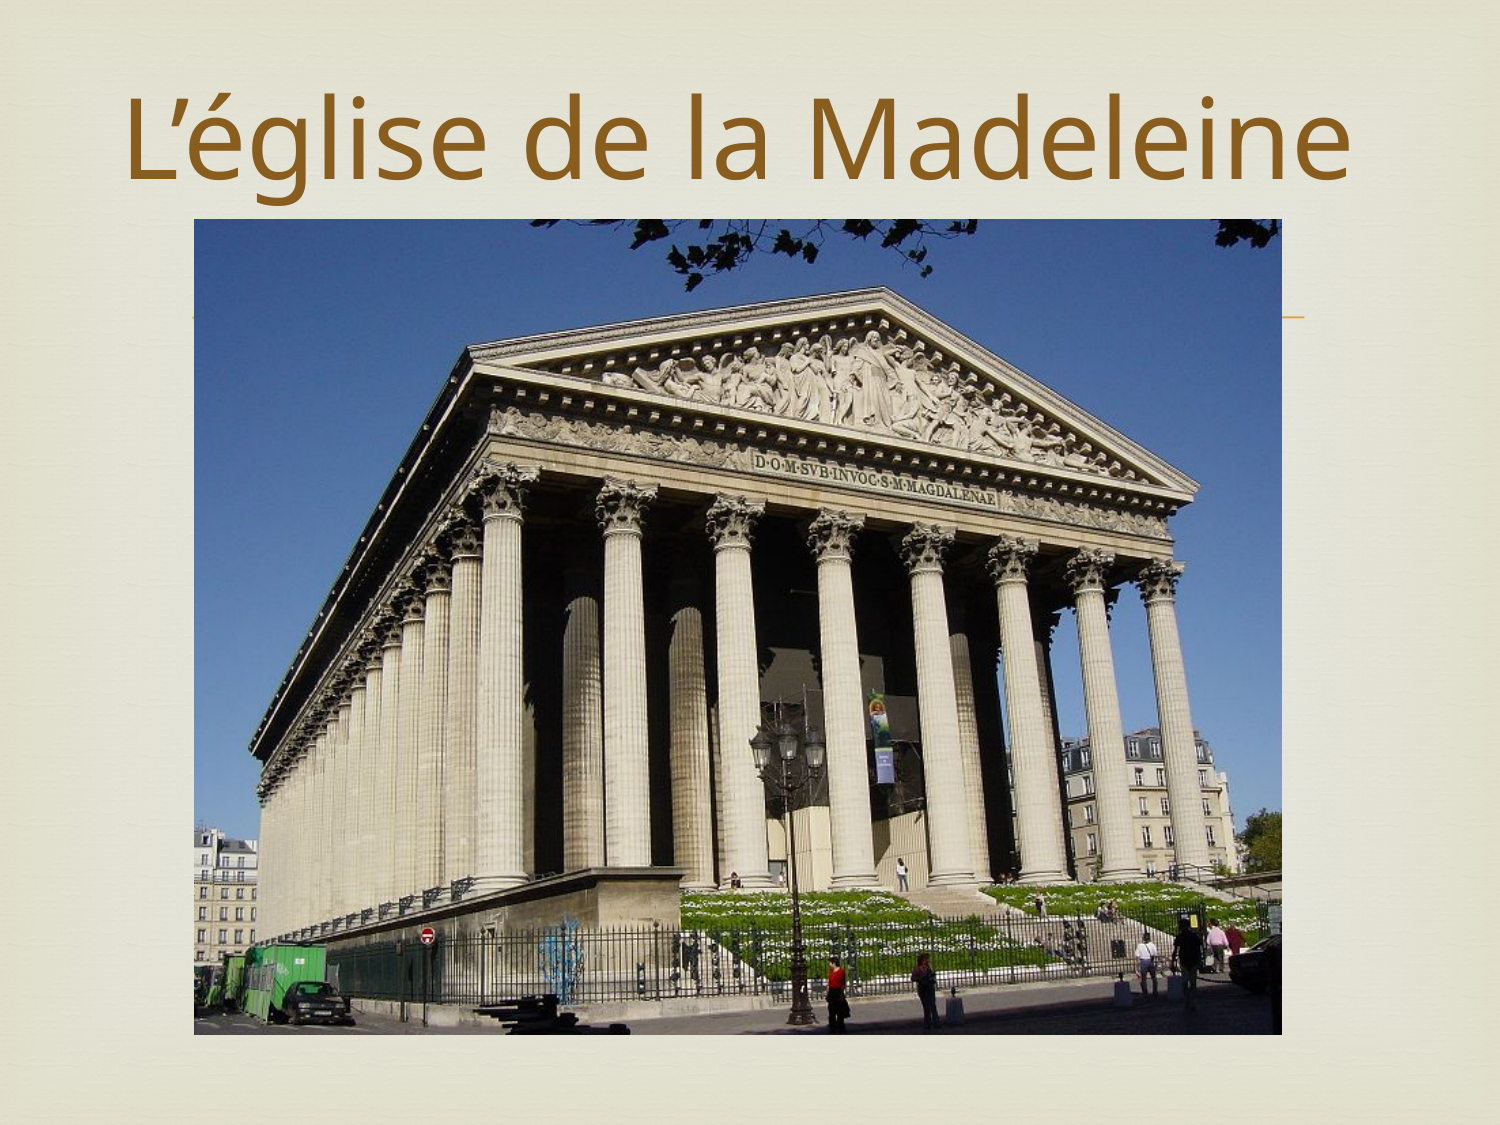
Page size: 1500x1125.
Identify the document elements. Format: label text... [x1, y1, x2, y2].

picture [194, 219, 1282, 1036]
title L’église de la Madeleine [101, 47, 1375, 221]
